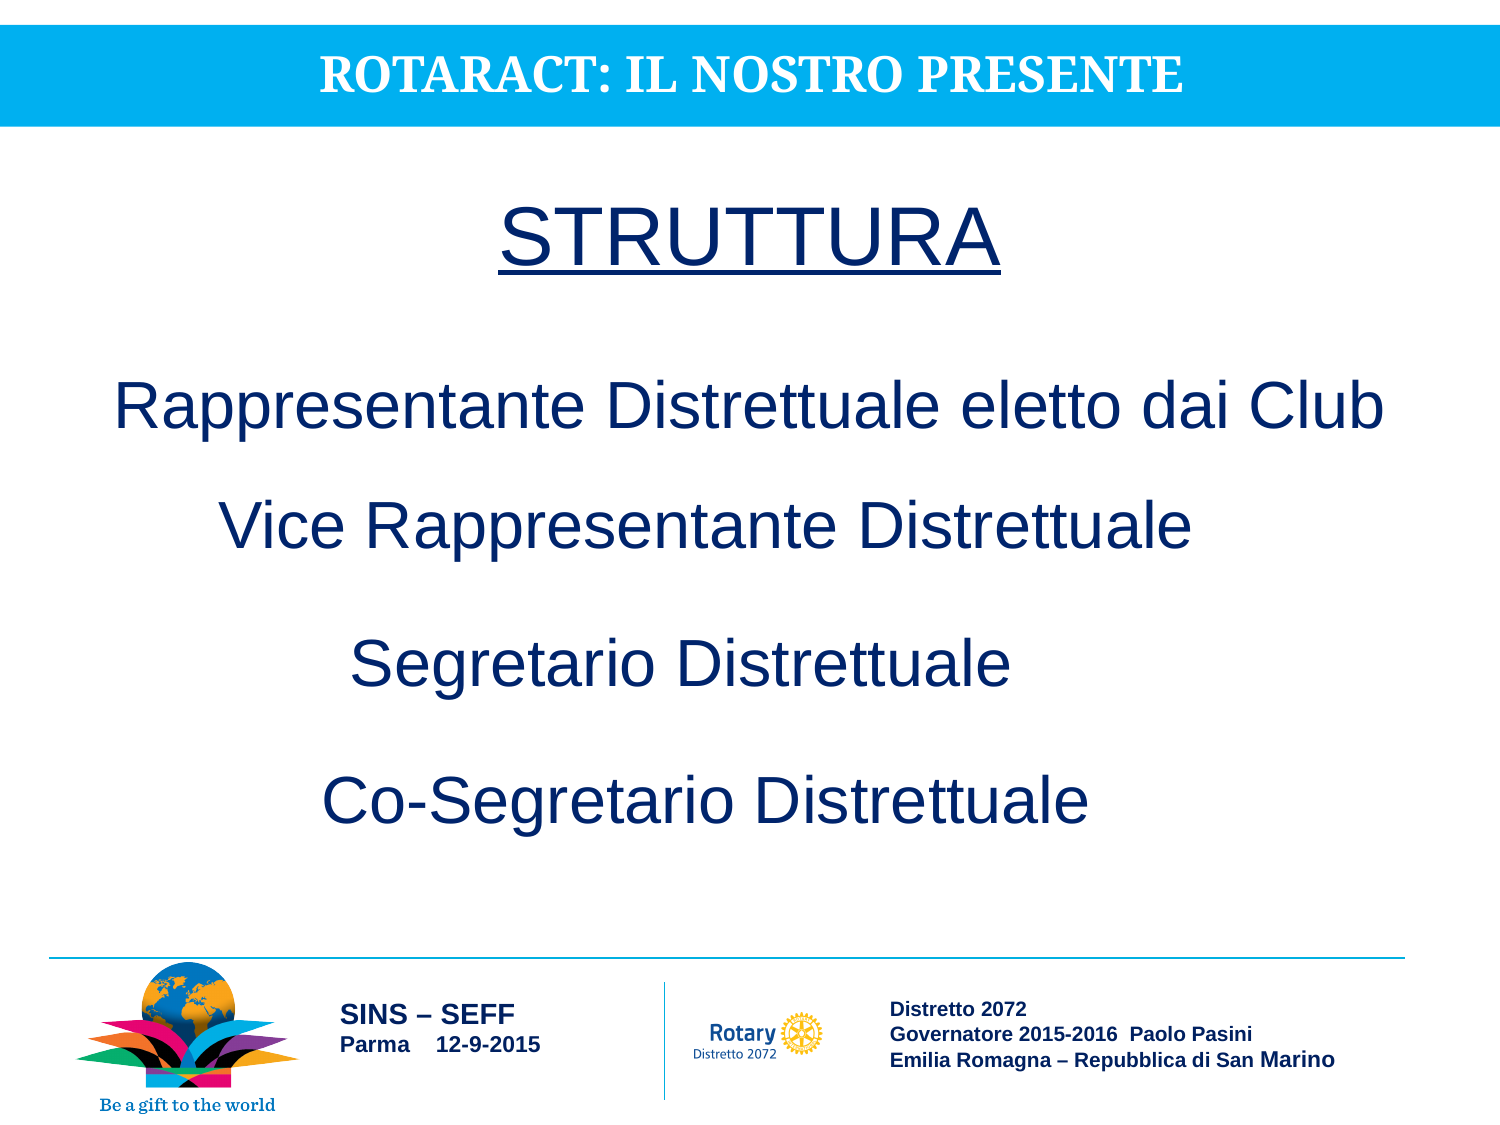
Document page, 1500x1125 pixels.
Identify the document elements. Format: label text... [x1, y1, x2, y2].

picture [74, 962, 301, 1114]
text_box Distretto 2072 Governatore 2015-2016 Paolo Pasini Emilia Romagna – Repubblica di San Marino [875, 987, 1375, 1088]
text_box Vice Rappresentante Distrettuale [87, 474, 1325, 570]
picture [687, 1012, 858, 1059]
text_box Co-Segretario Distrettuale [87, 749, 1325, 845]
text_box STRUTTURA Rappresentante Distrettuale eletto dai Club [0, 174, 1413, 450]
text_box Segretario Distrettuale [62, 612, 1300, 708]
text_box SINS – SEFF Parma 12-9-2015 [324, 987, 579, 1065]
text_box ROTARACT: IL NOSTRO PRESENTE [0, 24, 1500, 127]
